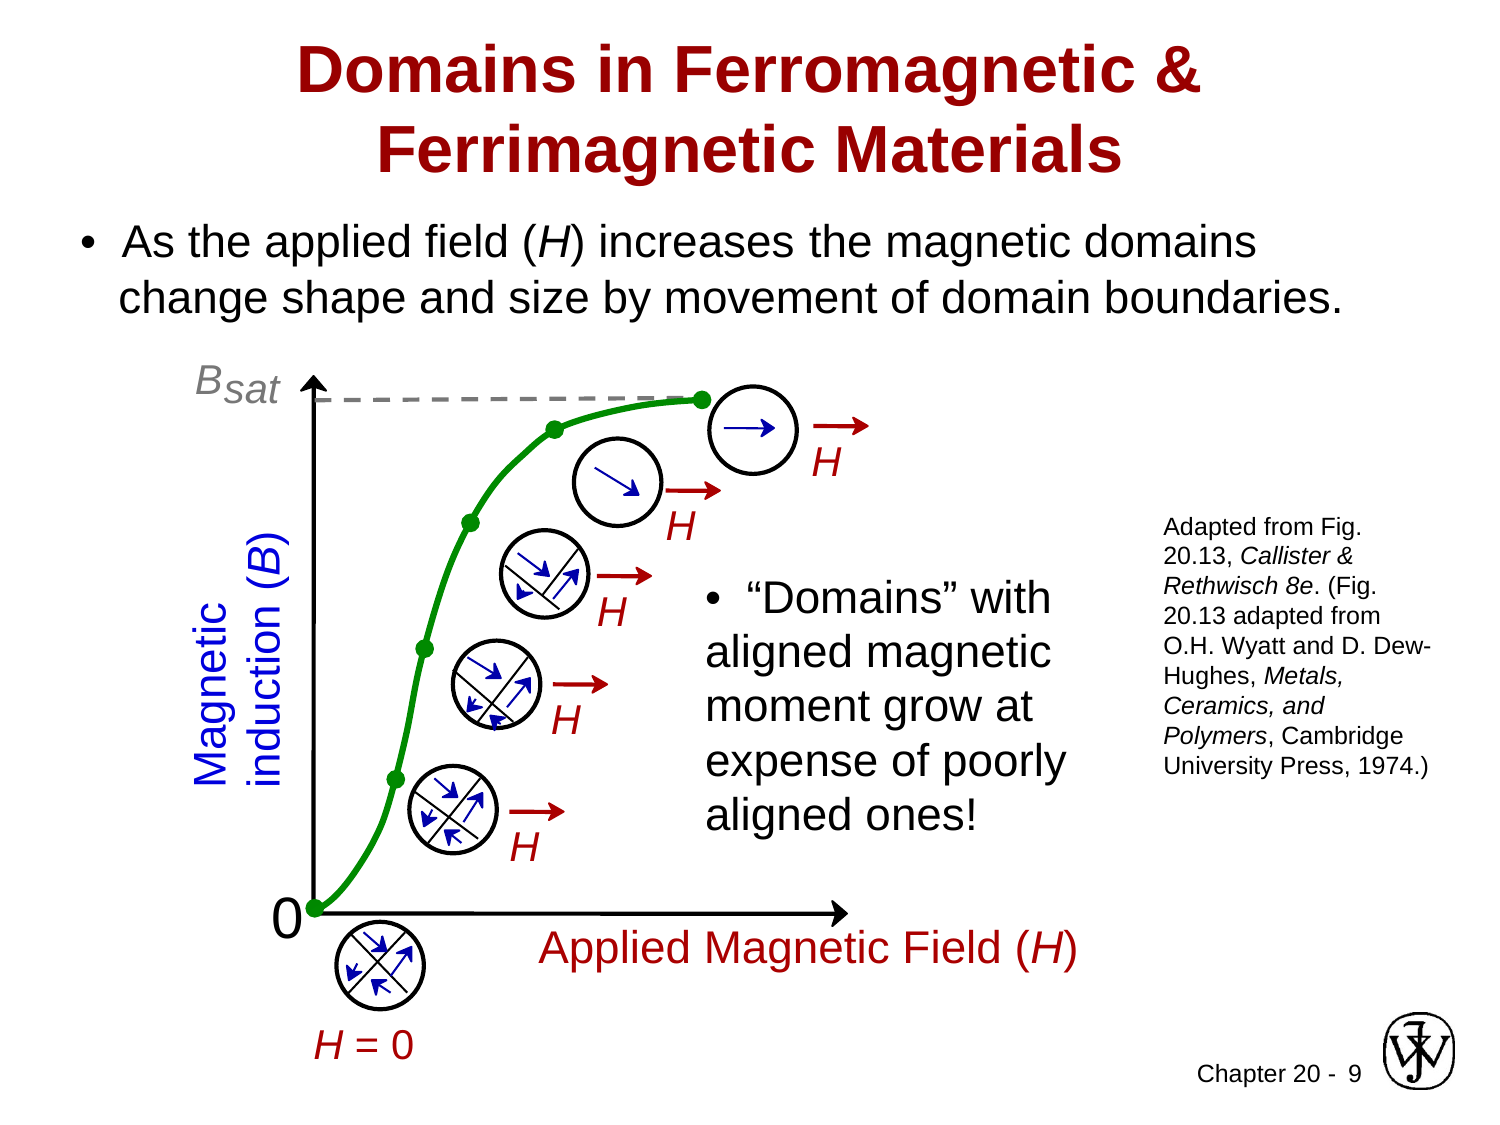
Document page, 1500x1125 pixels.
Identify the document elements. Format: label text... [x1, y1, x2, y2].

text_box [387, 765, 564, 871]
text_box induction (B) [233, 530, 289, 789]
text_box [416, 640, 608, 743]
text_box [546, 421, 721, 550]
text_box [461, 514, 652, 635]
picture [1383, 1012, 1455, 1090]
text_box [300, 375, 327, 914]
text_box B [194, 353, 232, 404]
title Domains in Ferromagnetic & Ferrimagnetic Materials [112, 62, 1388, 151]
text_box 0 [271, 880, 301, 951]
text_box Adapted from Fig. 20.13, Callister & Rethwisch 8e. (Fig. 20.13 adapted from O.H. Wyatt and D. Dew-Hughes, Metals, Ceramics, and Polymers, Cambridge University Press, 1974.) [1163, 510, 1439, 780]
text_box [476, 439, 541, 512]
text_box [426, 550, 456, 638]
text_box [425, 900, 847, 927]
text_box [693, 386, 868, 485]
text_box Applied Magnetic Field (H) [538, 917, 1079, 973]
text_box [399, 709, 436, 764]
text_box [306, 899, 425, 1068]
slide_number 9 [1258, 1050, 1453, 1110]
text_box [704, 567, 1080, 840]
text_box [583, 400, 688, 419]
text_box Magnetic [179, 589, 233, 789]
text_box sat [223, 361, 280, 412]
text_box [332, 821, 382, 897]
text_box • As the applied field (H) increases the magnetic domains change shape and size by movement of domain boundaries. [80, 207, 1404, 323]
